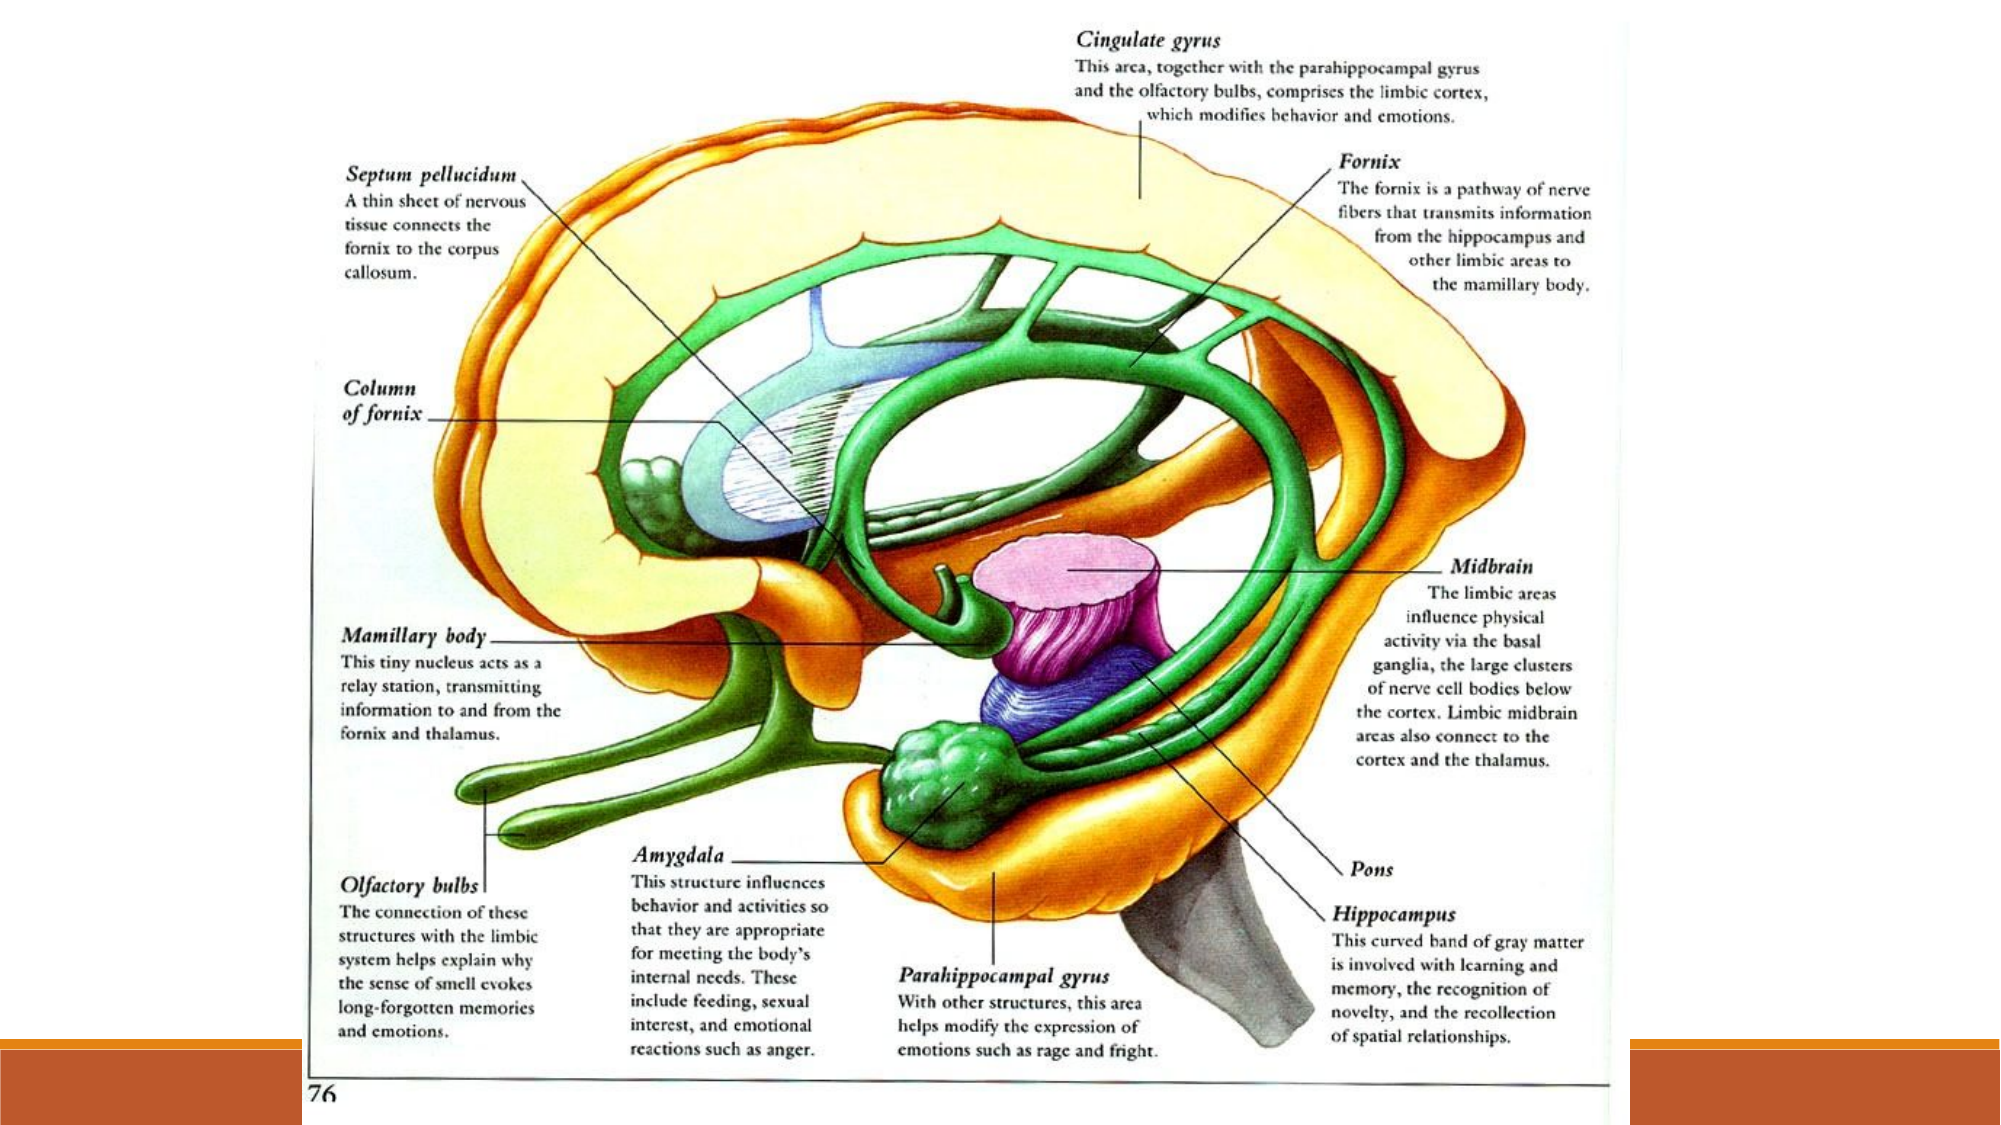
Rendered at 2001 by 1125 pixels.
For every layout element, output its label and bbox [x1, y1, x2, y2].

picture [301, 0, 1630, 1125]
